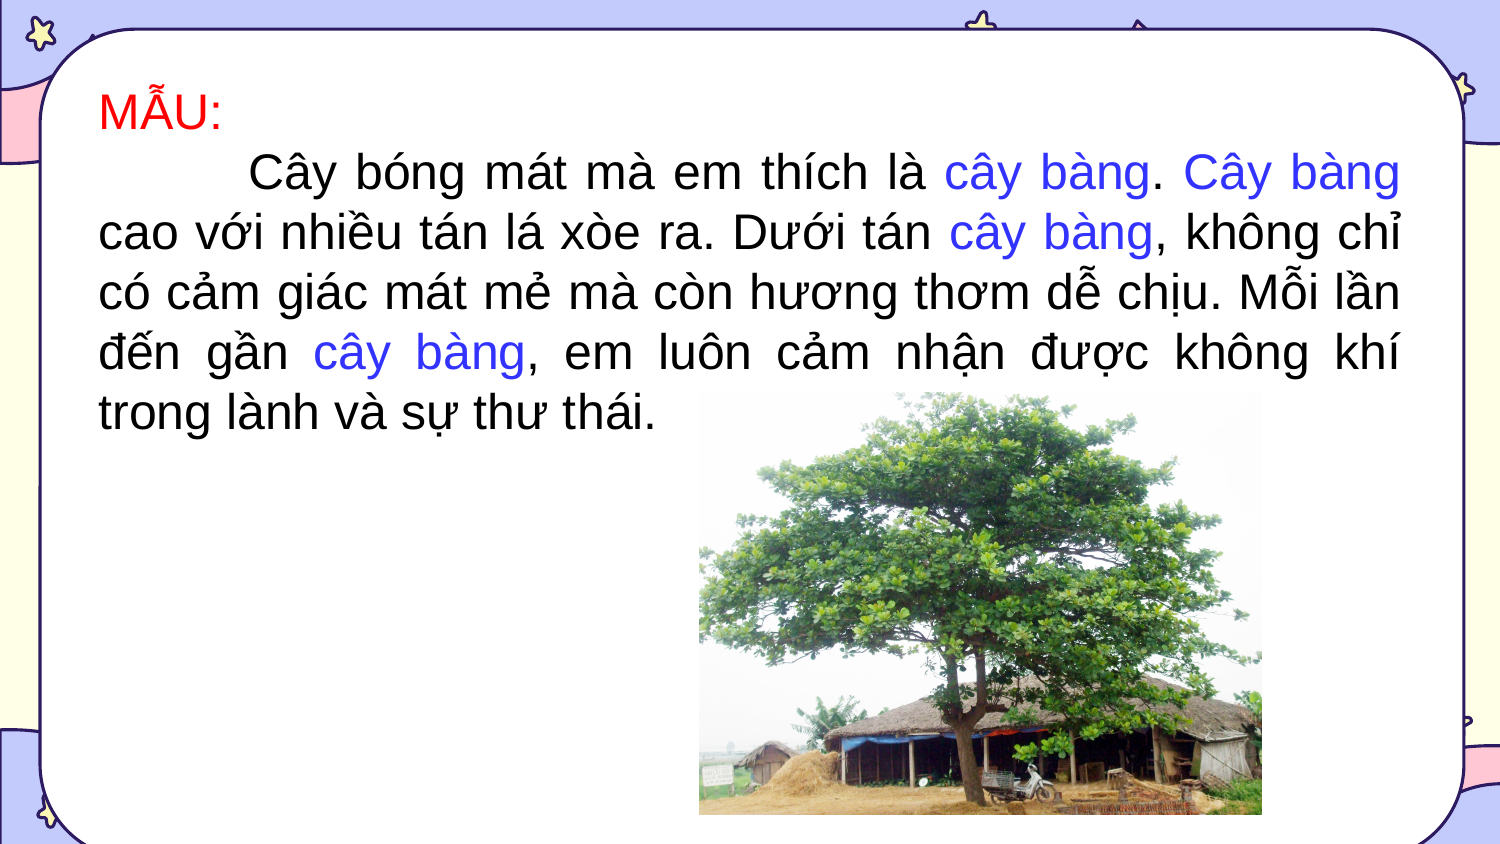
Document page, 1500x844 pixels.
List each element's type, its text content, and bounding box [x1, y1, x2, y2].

picture [699, 392, 1263, 815]
text_box [40, 29, 1464, 844]
text_box MẪU: Cây bóng mát mà em thích là cây bàng. Cây bàng cao với nhiều tán lá xòe ra. Dưới tán cây bàng, không chỉ có cảm giác mát mẻ mà còn hương thơm dễ chịu. Mỗi lần đến gần cây bàng, em luôn cảm nhận được không khí trong lành và sự thư thái. [83, 72, 1417, 447]
